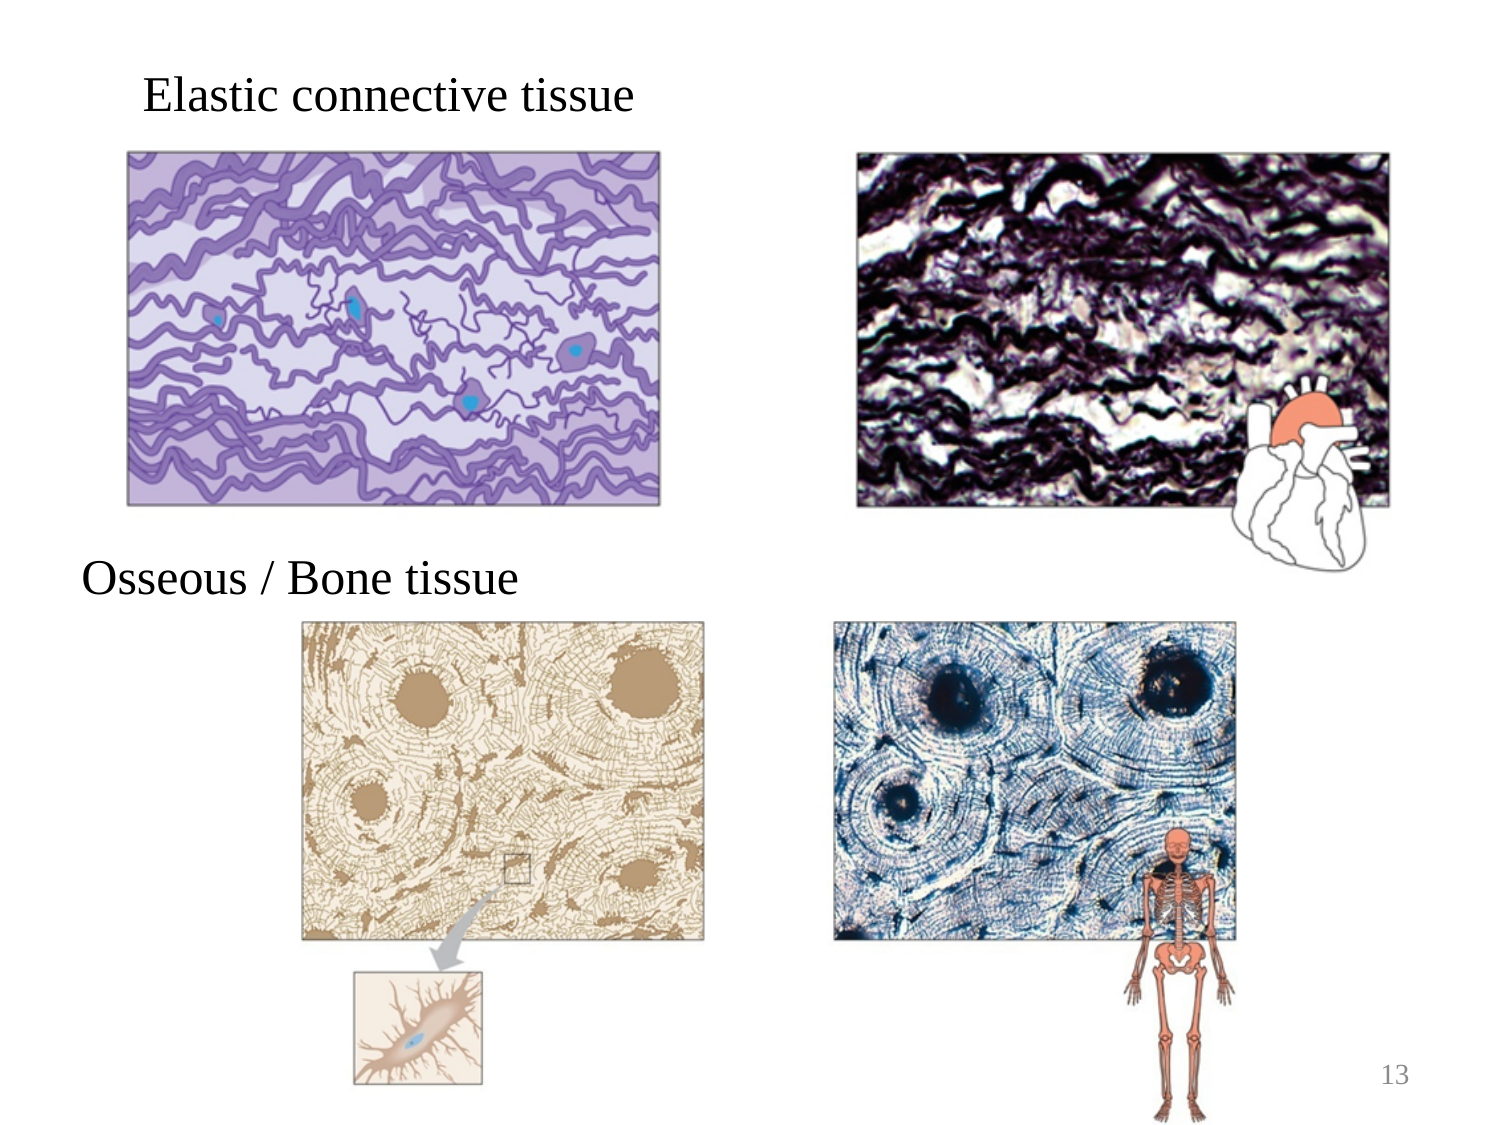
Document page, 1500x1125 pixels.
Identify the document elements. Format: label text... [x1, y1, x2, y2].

text_box Elastic connective tissue [127, 53, 663, 129]
picture [299, 620, 1238, 1125]
picture [124, 149, 1394, 576]
slide_number 13 [1241, 1042, 1425, 1103]
text_box Osseous / Bone tissue [66, 537, 535, 612]
